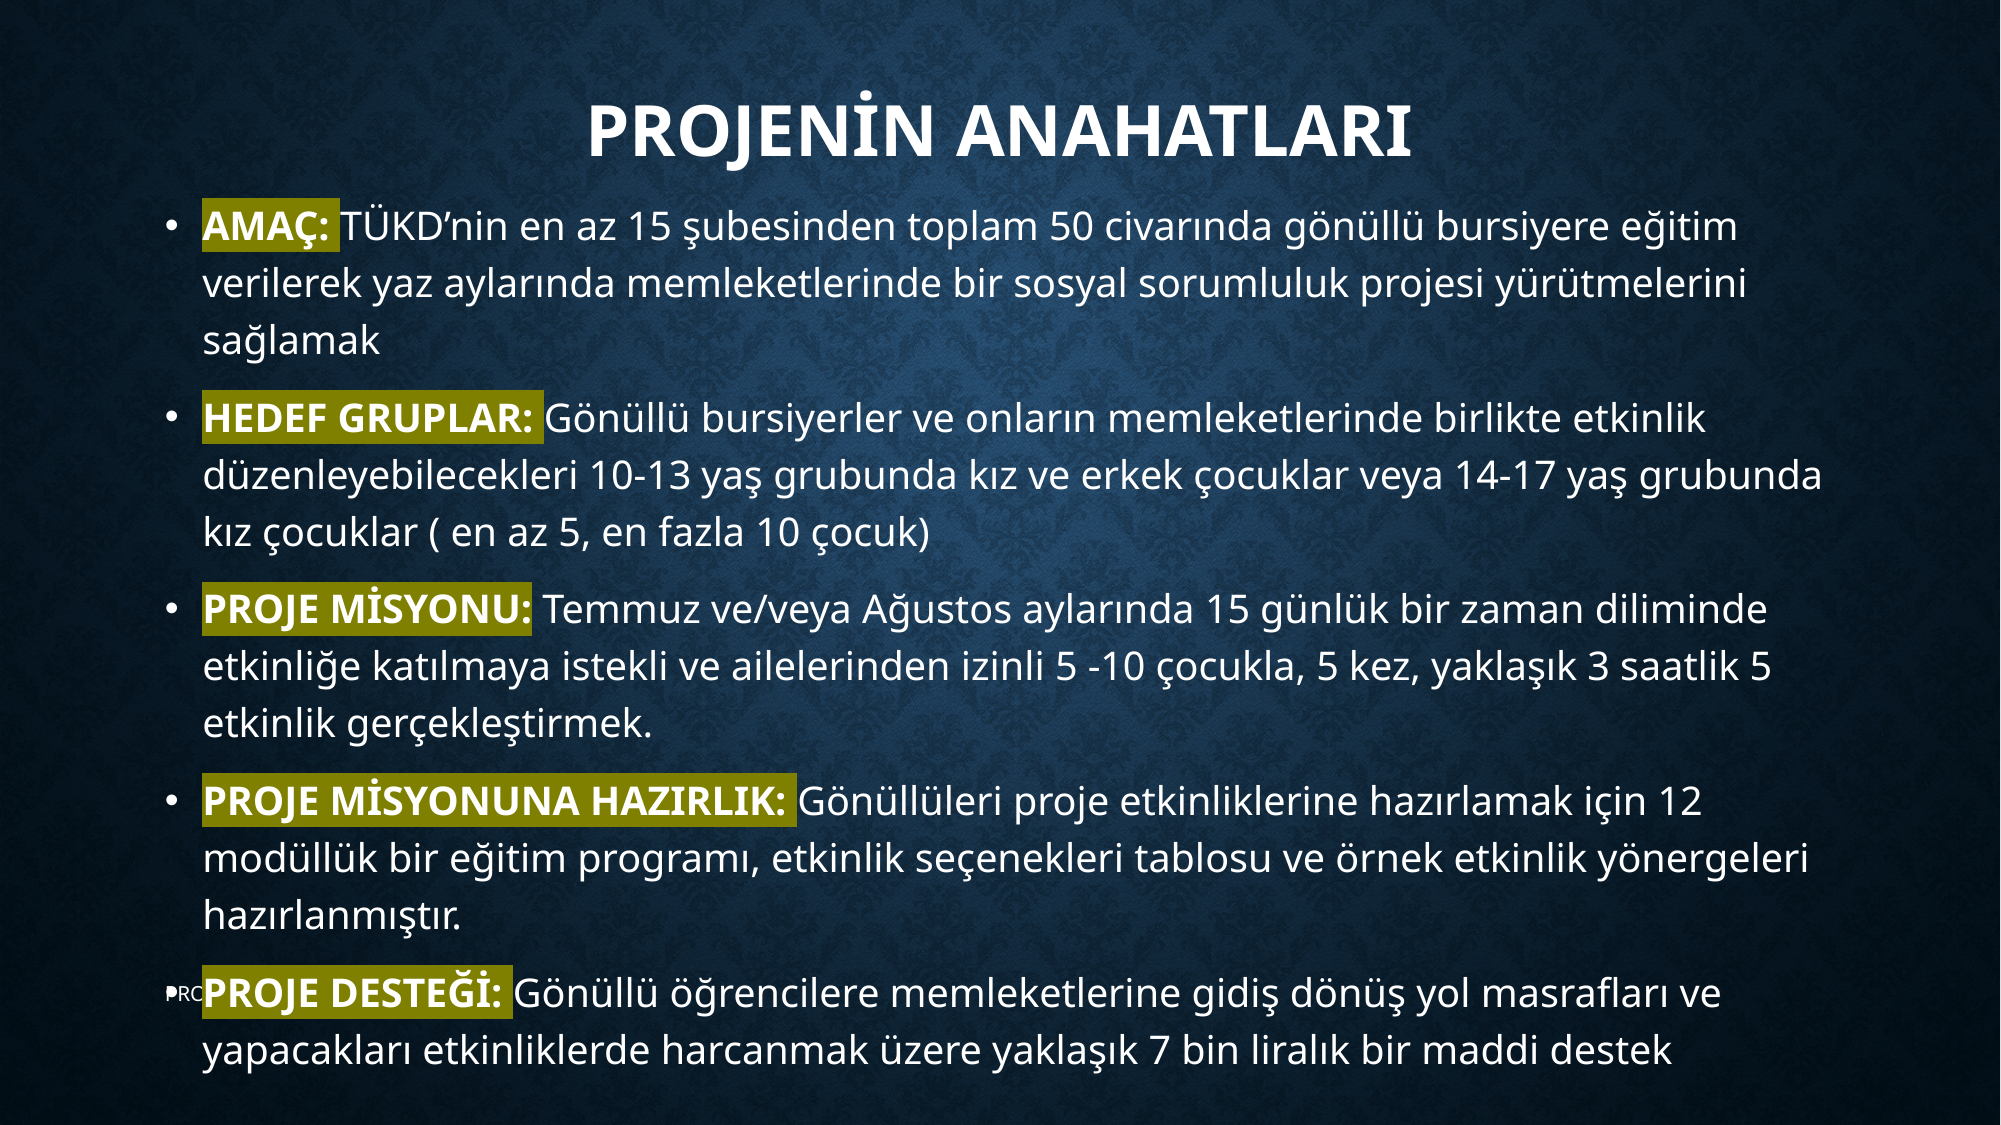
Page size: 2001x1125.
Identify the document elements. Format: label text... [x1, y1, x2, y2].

list AMAÇ: TÜKD’nin en az 15 şubesinden toplam 50 civarında gönüllü bursiyere eğitim verilerek yaz aylarında memleketlerinde bir sosyal sorumluluk projesi yürütmelerini sağlamak HEDEF GRUPLAR: Gönüllü bursiyerler ve onların memleketlerinde birlikte etkinlik düzenleyebilecekleri 10-13 yaş grubunda kız ve erkek çocuklar veya 14-17 yaş grubunda kız çocuklar ( en az 5, en fazla 10 çocuk) PROJE MİSYONU: Temmuz ve/veya Ağustos aylarında 15 günlük bir zaman diliminde etkinliğe katılmaya istekli ve ailelerinden izinli 5 -10 çocukla, 5 kez, yaklaşık 3 saatlik 5 etkinlik gerçekleştirmek. PROJE MİSYONUNA HAZIRLIK: Gönüllüleri proje etkinliklerine hazırlamak için 12 modüllük bir eğitim programı, etkinlik seçenekleri tablosu ve örnek etkinlik yönergeleri hazırlanmıştır. PROJE DESTEĞİ: Gönüllü öğrencilere memleketlerine gidiş dönüş yol masrafları ve yapacakları etkinliklerde harcanmak üzere yaklaşık 7 bin liralık bir maddi destek [149, 184, 1849, 997]
title Projenİn anahatları [149, 55, 1849, 184]
footer PROF. DR. FULYA SARVAN [149, 965, 1245, 1025]
